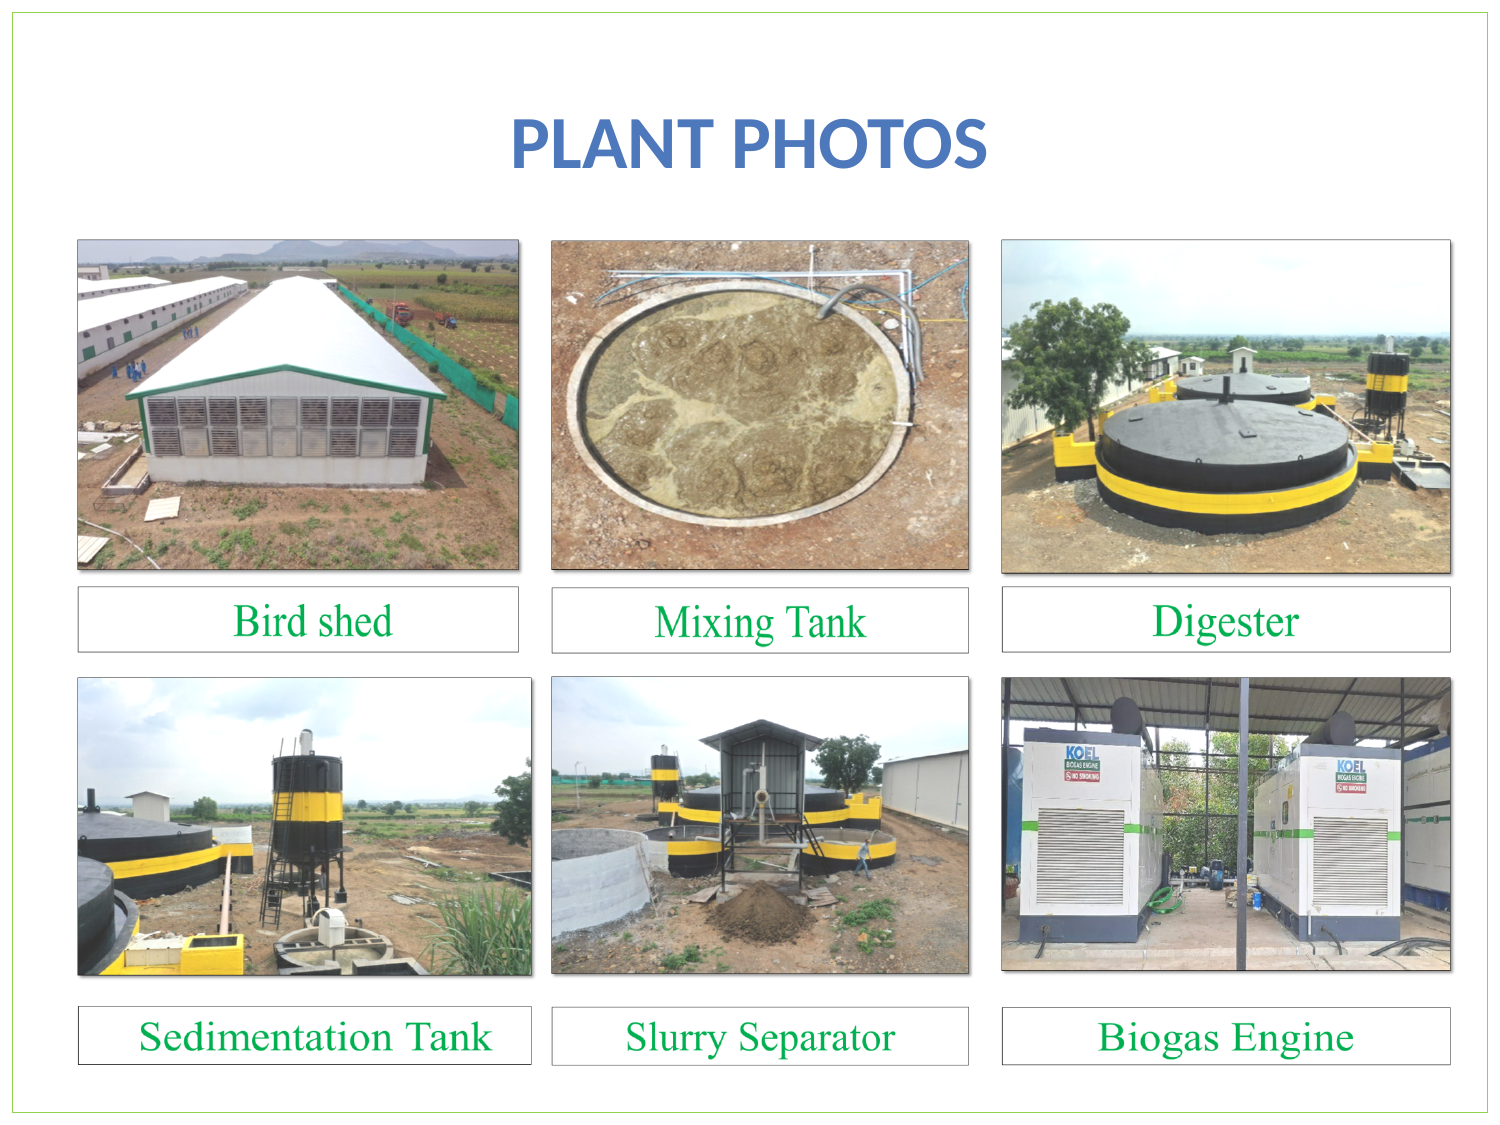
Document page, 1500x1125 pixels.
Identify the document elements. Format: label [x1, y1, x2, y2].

picture [549, 238, 976, 1086]
picture [999, 237, 1457, 1086]
list [74, 237, 526, 675]
text_box [10, 10, 1490, 1115]
picture [74, 675, 538, 1086]
